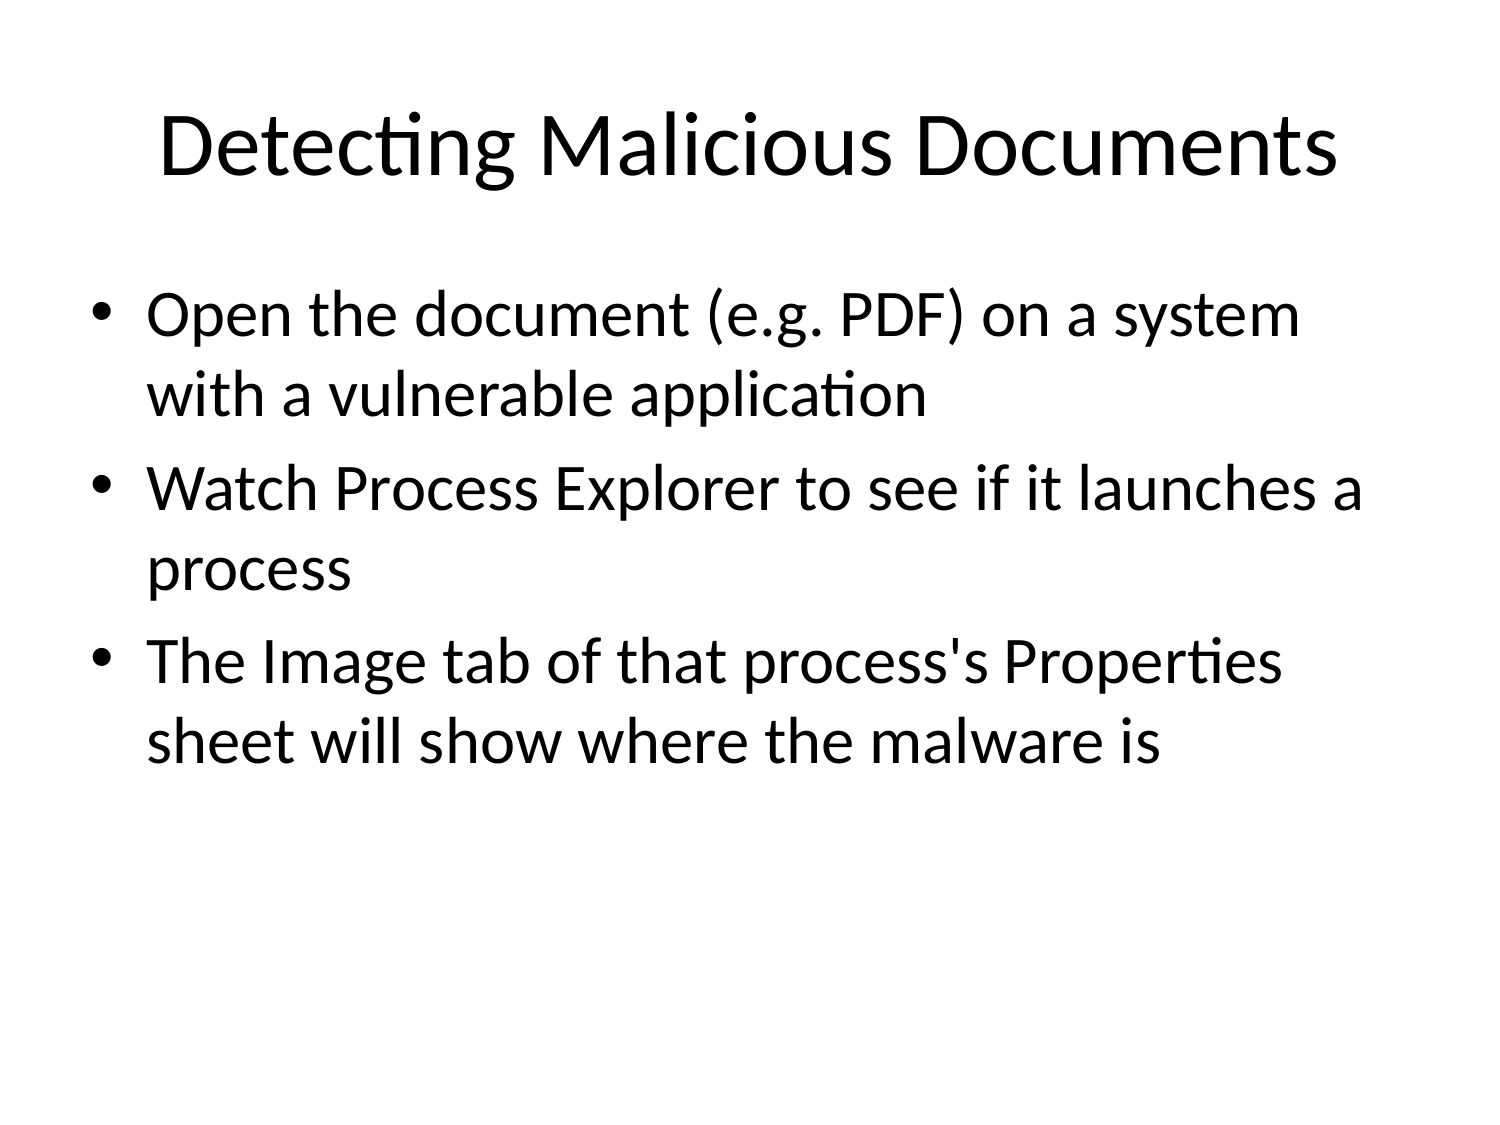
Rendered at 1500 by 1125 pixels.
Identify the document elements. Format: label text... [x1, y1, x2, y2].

title Detecting Malicious Documents [75, 45, 1425, 233]
list Open the document (e.g. PDF) on a system with a vulnerable application Watch Process Explorer to see if it launches a process The Image tab of that process's Properties sheet will show where the malware is [75, 262, 1425, 1005]
